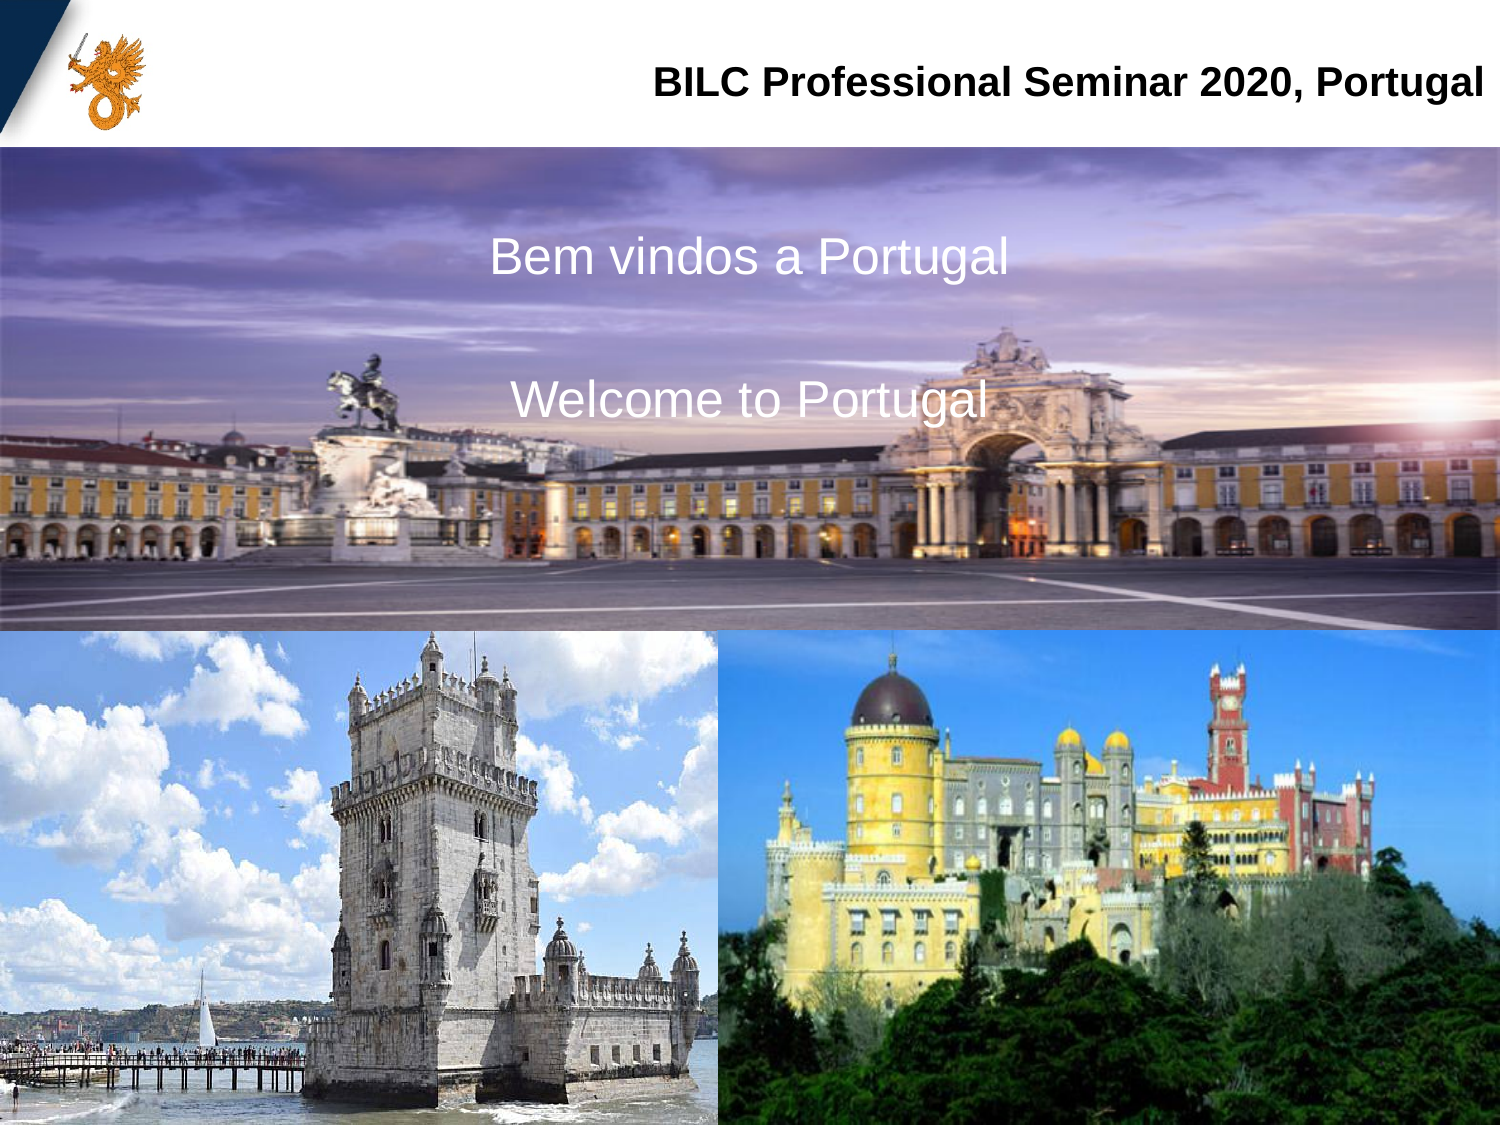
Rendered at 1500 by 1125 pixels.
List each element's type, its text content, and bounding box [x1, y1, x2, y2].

picture [0, 0, 1500, 1125]
text_box BILC Professional Seminar 2020, Portugal [117, 46, 1500, 112]
